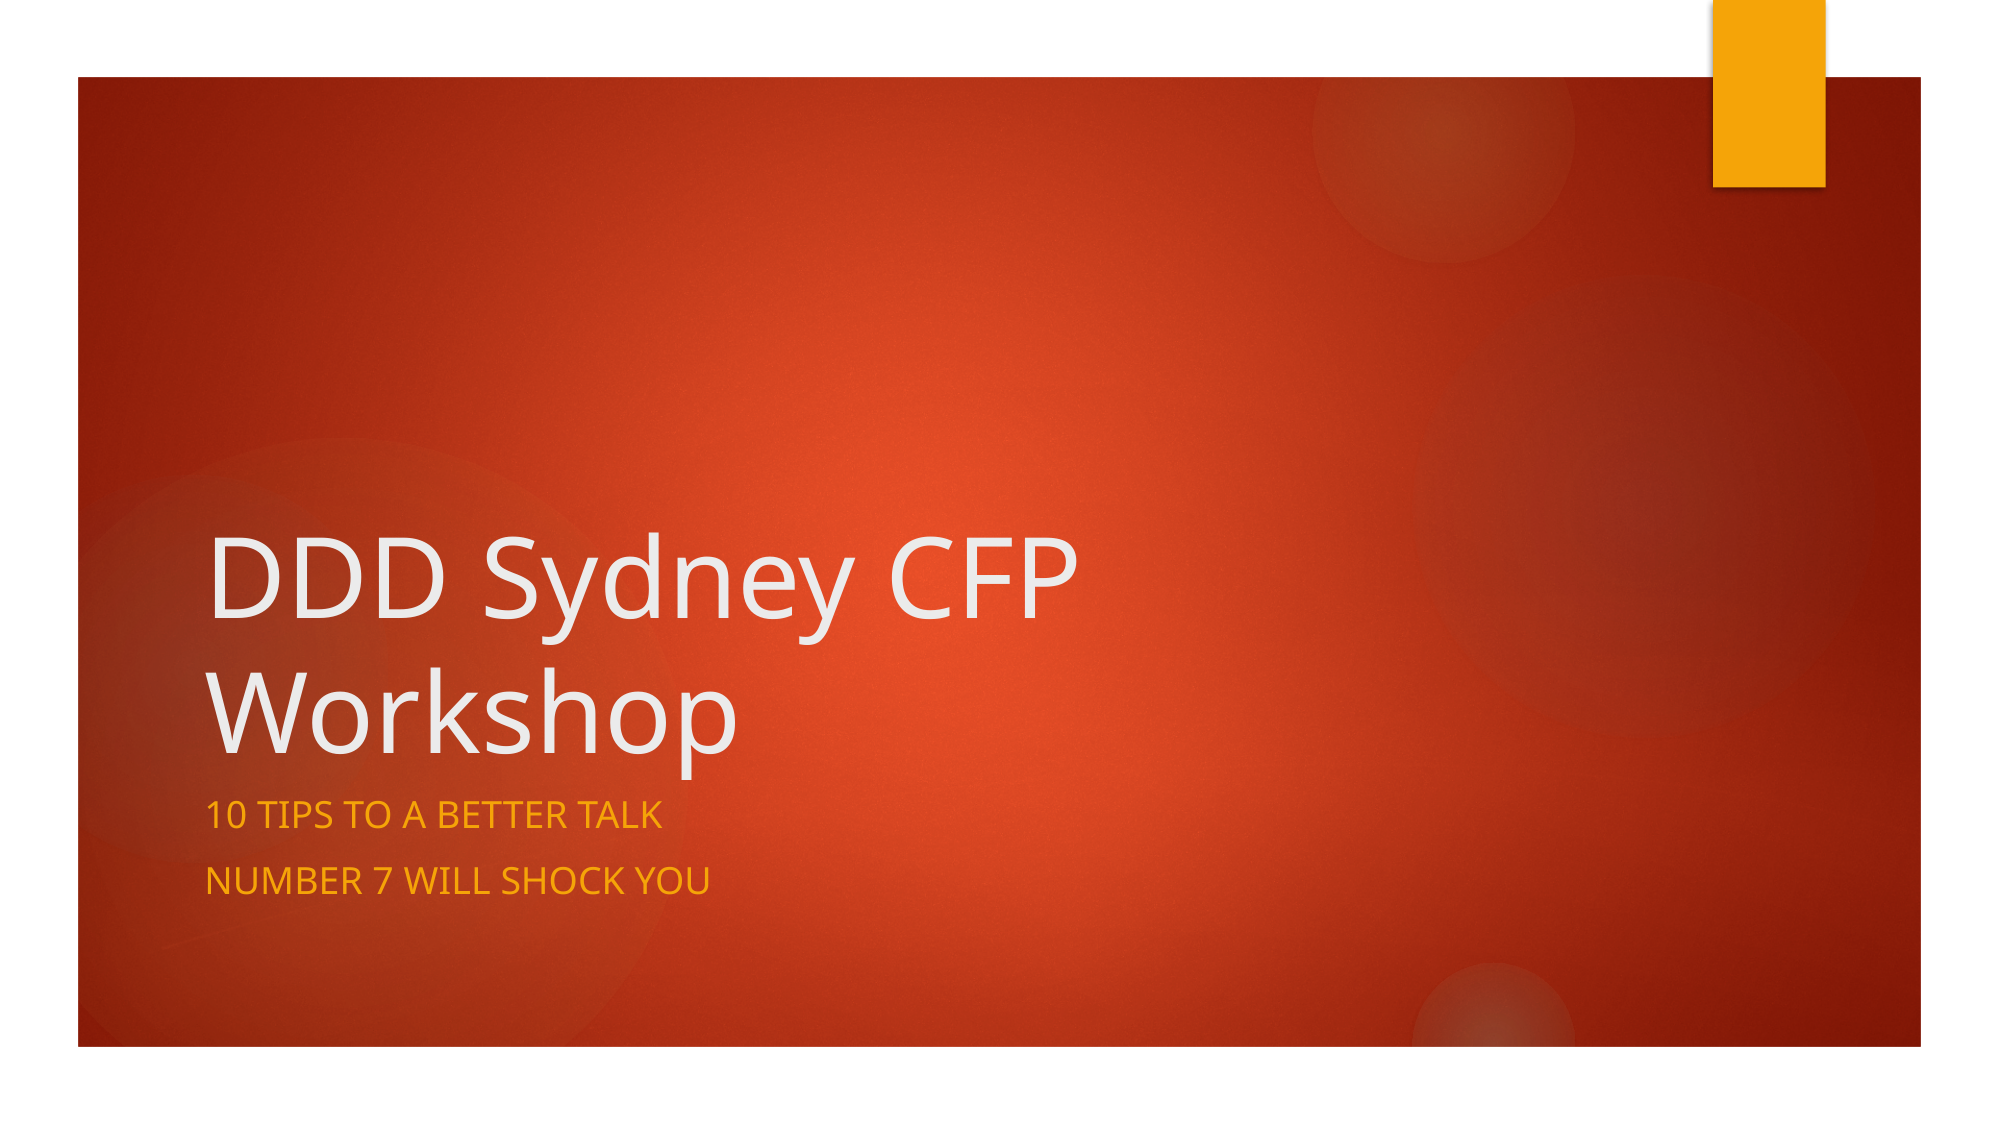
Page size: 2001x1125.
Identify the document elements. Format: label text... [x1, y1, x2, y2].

title DDD Sydney CFP Workshop [189, 344, 1638, 783]
subtitle 10 tips to a better talk Number 7 will shock you [189, 783, 1638, 925]
